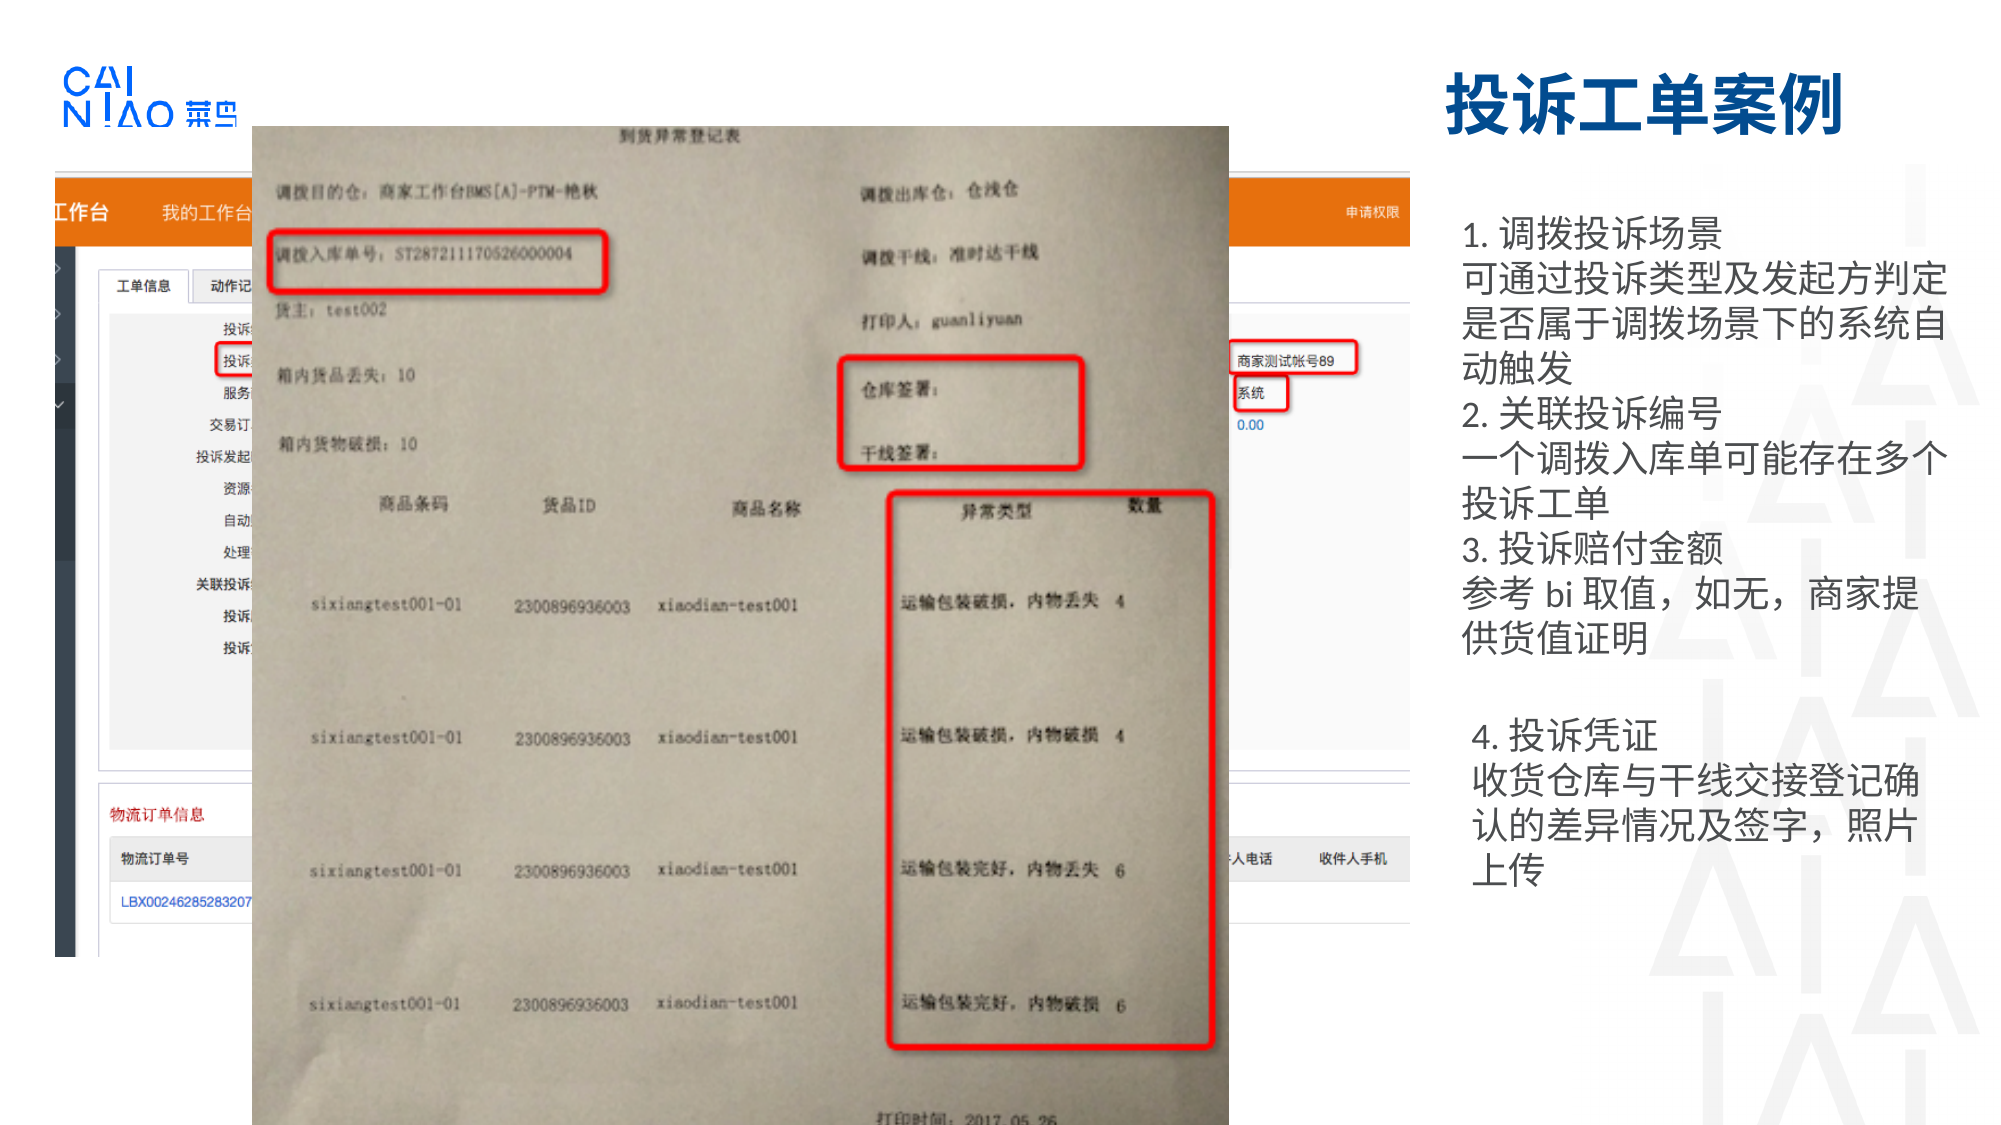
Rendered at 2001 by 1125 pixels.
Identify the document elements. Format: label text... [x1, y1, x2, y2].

text_box 1.调拨投诉场景 可通过投诉类型及发起方判定是否属于调拨场景下的系统自动触发 2.关联投诉编号 一个调拨入库单可能存在多个投诉工单 3.投诉赔付金额 参考bi取值，如无，商家提供货值证明 [1440, 200, 1977, 671]
text_box 投诉工单案例 [1354, 55, 1935, 175]
picture [54, 126, 1410, 1125]
text_box 4.投诉凭证 收货仓库与干线交接登记确认的差异情况及签字，照片上传 [1451, 702, 1942, 903]
